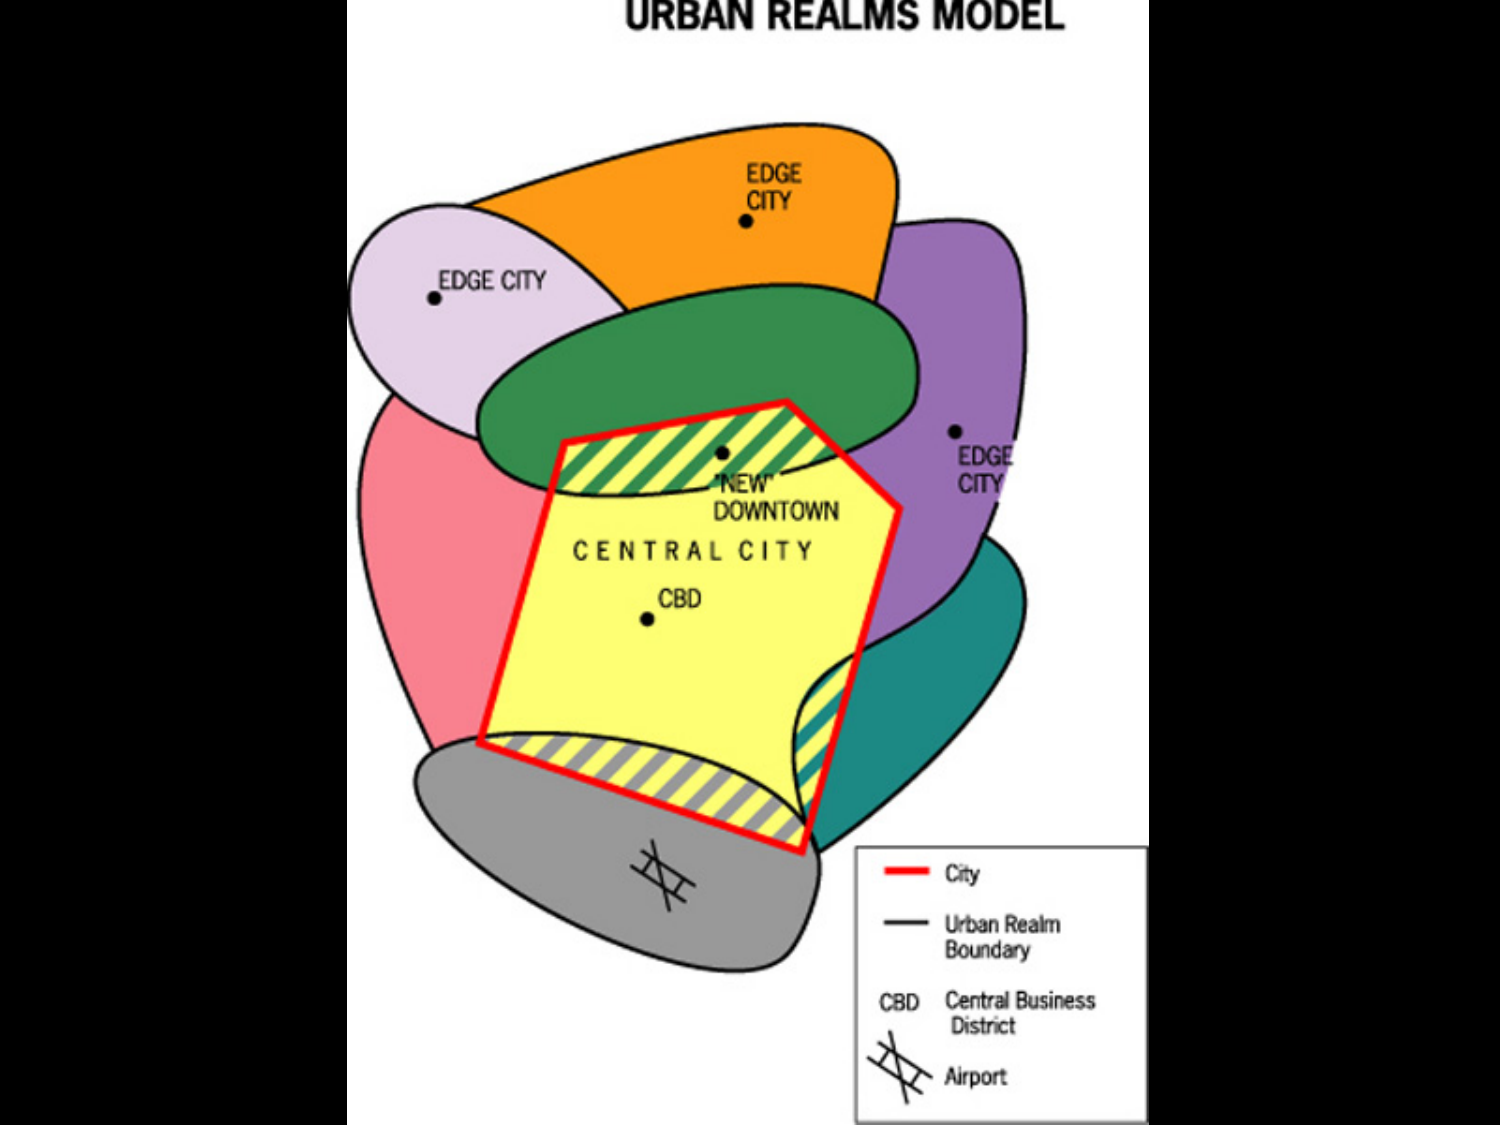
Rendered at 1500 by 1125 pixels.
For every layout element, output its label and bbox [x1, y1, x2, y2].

picture [347, 0, 1150, 1125]
